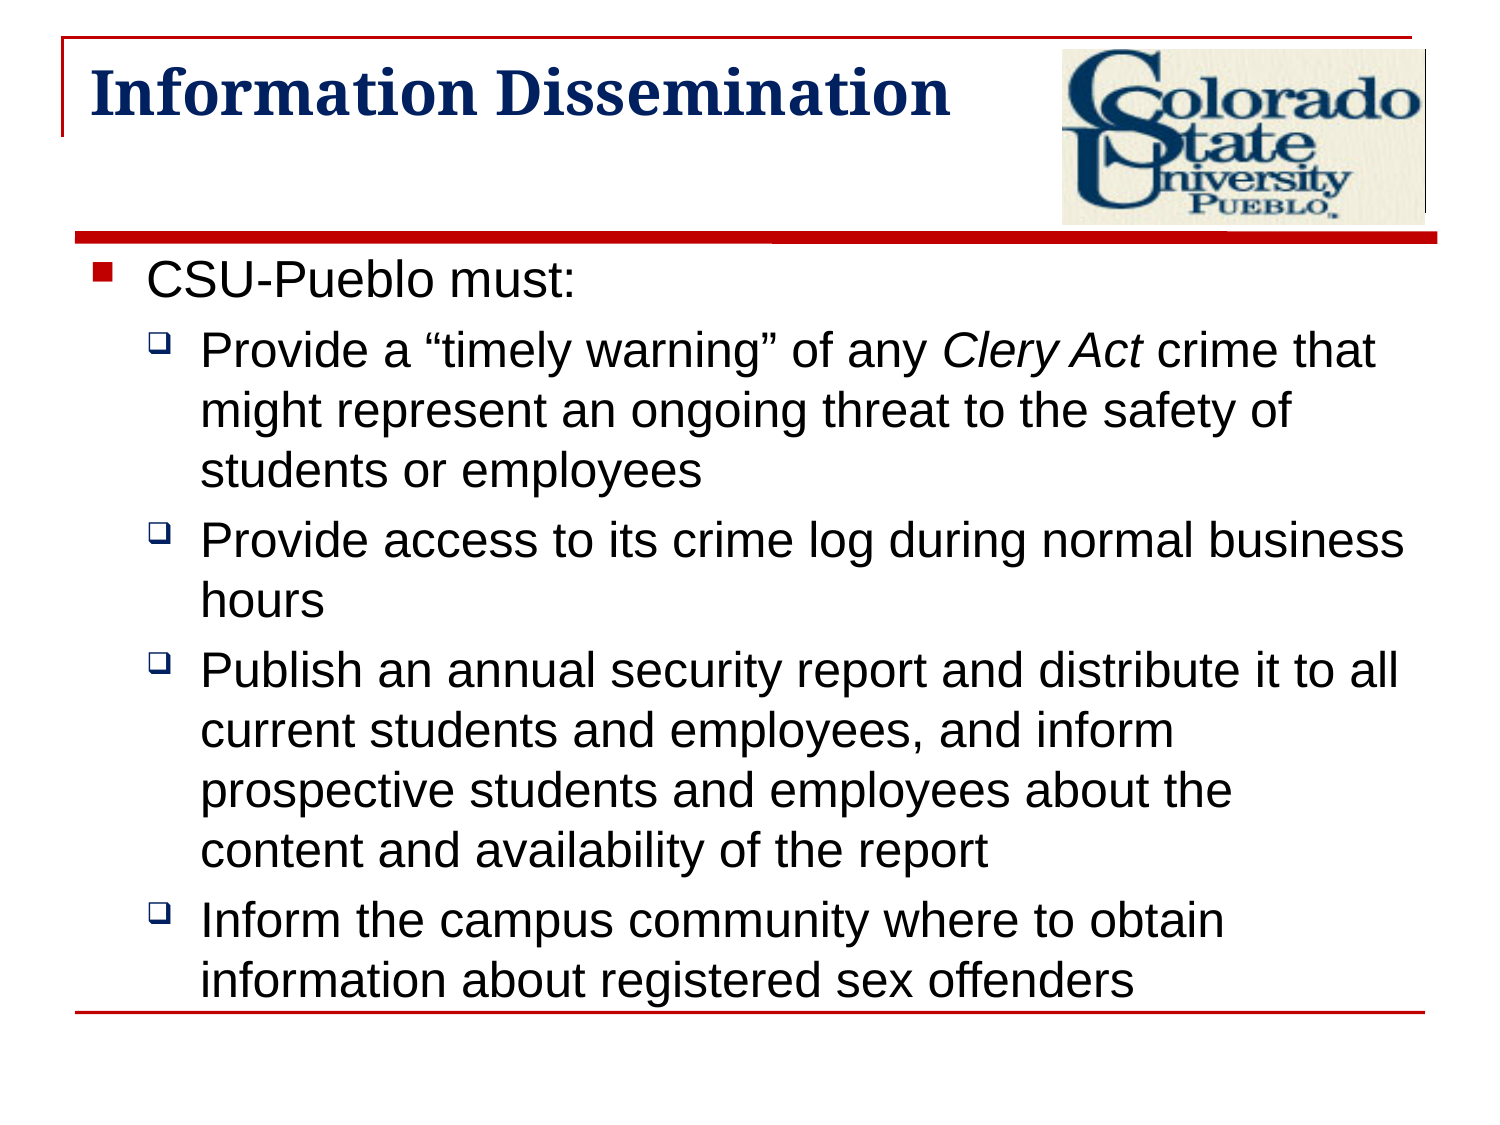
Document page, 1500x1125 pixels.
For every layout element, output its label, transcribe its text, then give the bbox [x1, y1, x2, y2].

title Information Dissemination [74, 45, 1426, 233]
list CSU-Pueblo must: Provide a “timely warning” of any Clery Act crime that might represent an ongoing threat to the safety of students or employees Provide access to its crime log during normal business hours Publish an annual security report and distribute it to all current students and employees, and inform prospective students and employees about the content and availability of the report Inform the campus community where to obtain information about registered sex offenders [74, 237, 1426, 1006]
picture [1062, 49, 1431, 226]
